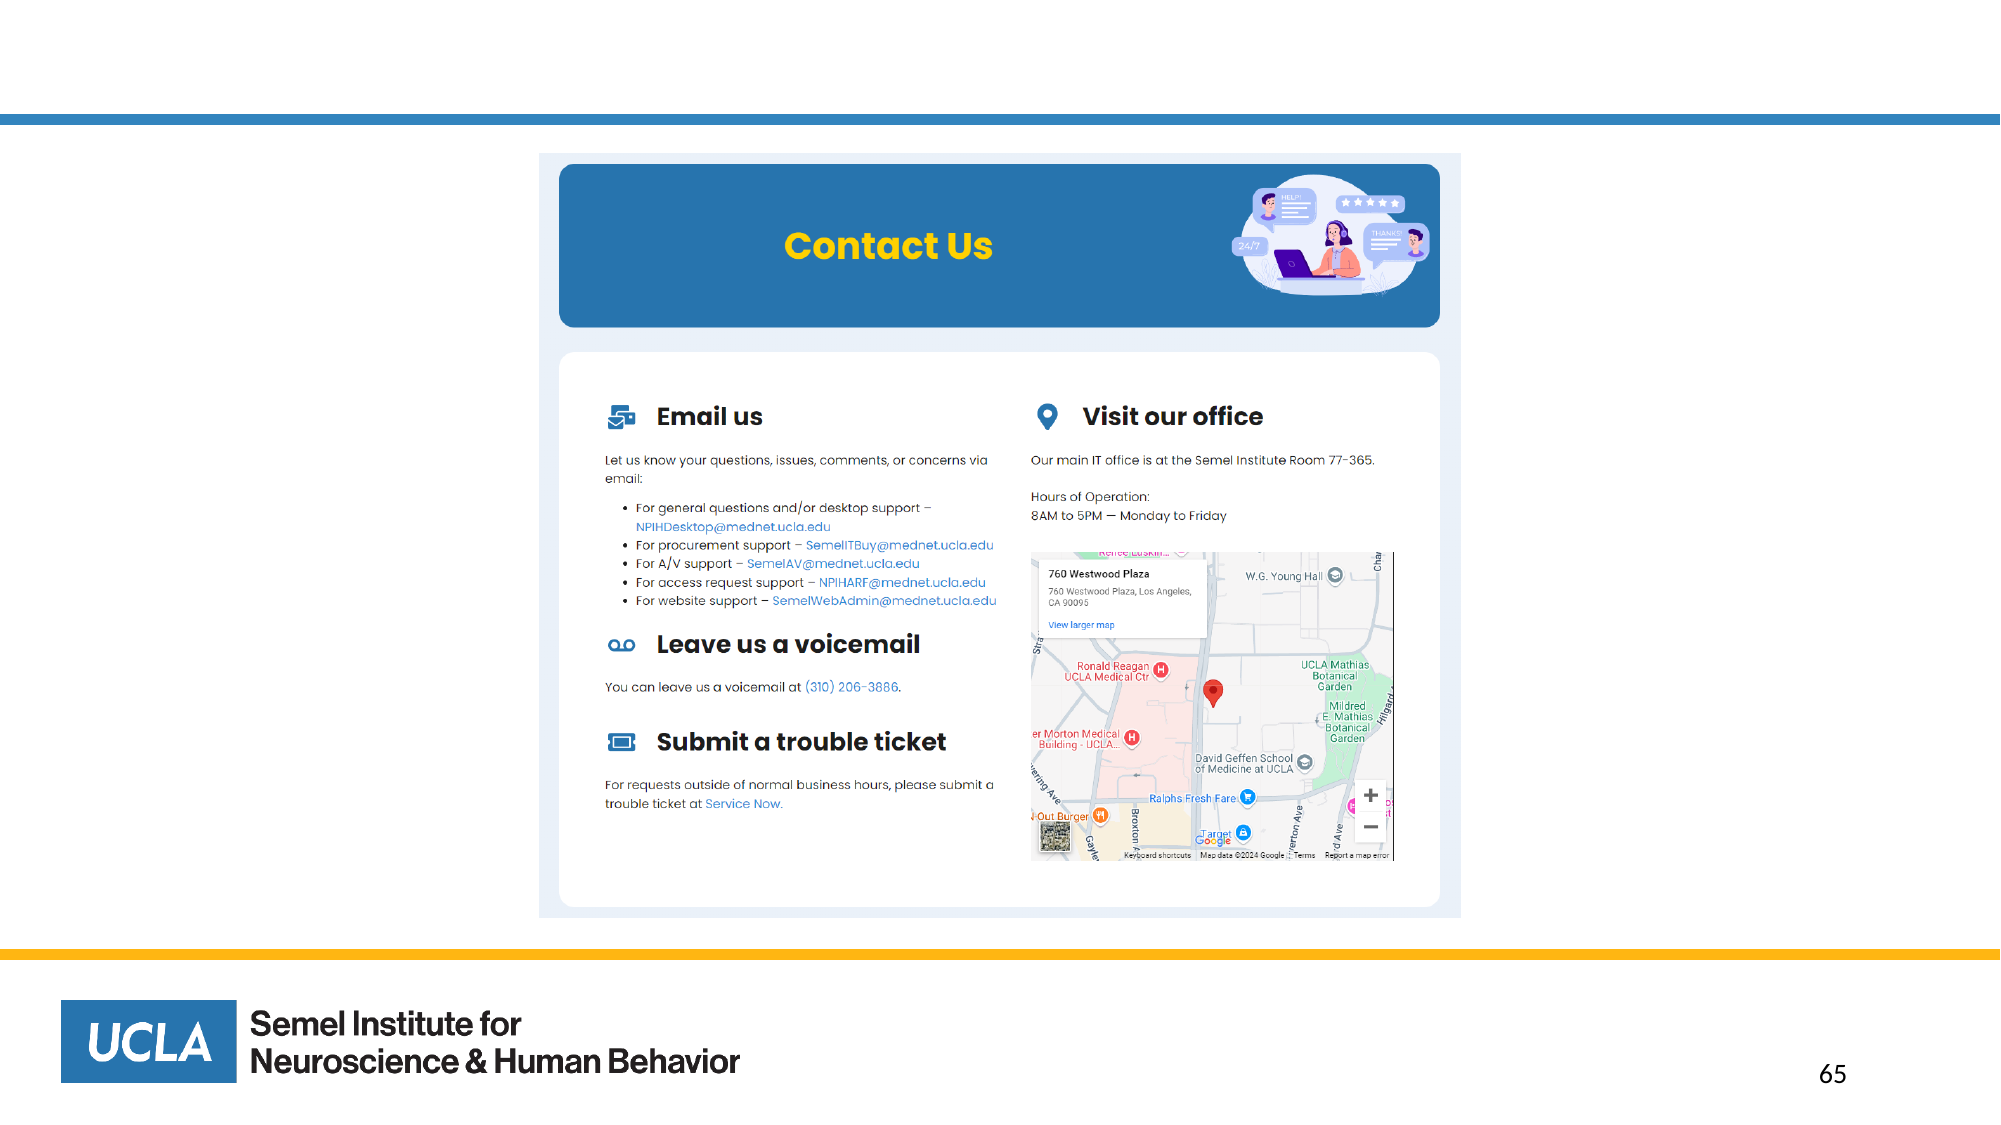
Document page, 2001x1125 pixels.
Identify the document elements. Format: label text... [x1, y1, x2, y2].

picture [61, 1000, 740, 1083]
slide_number 65 [1412, 1042, 1863, 1103]
title HR Points of Contact [420, 57, 1616, 316]
picture [539, 153, 1461, 918]
